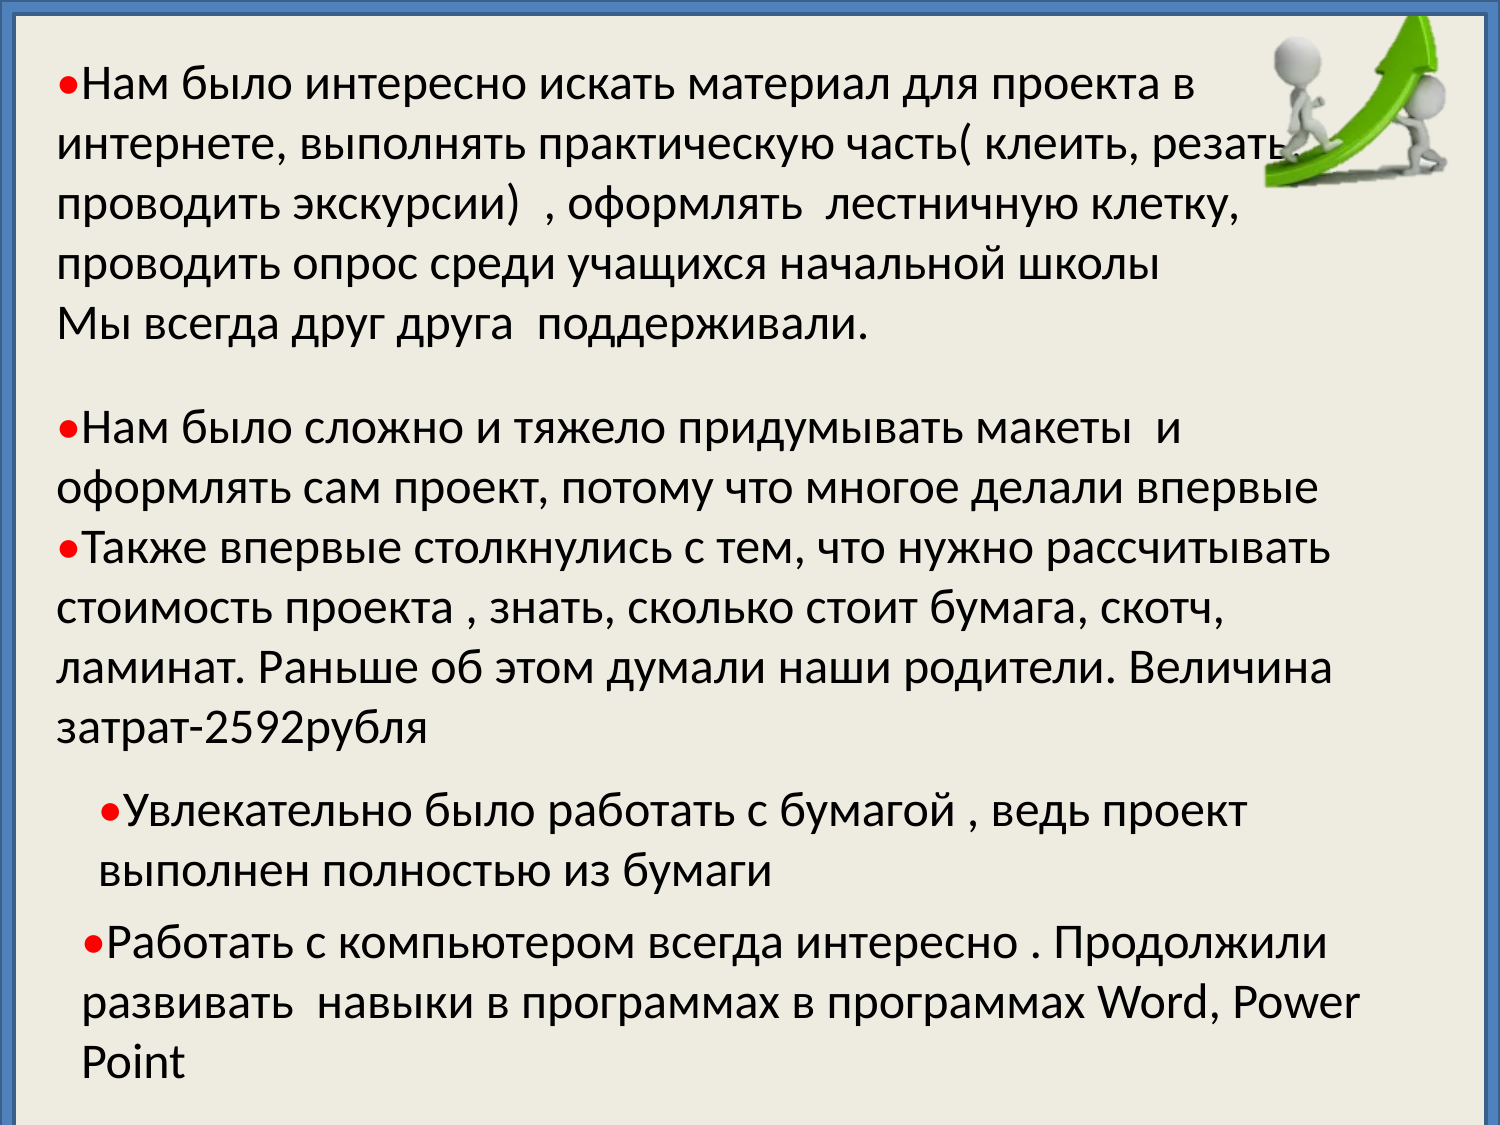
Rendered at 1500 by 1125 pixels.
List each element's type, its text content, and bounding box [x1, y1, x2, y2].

text_box •Работать с компьютером всегда интересно . Продолжили развивать навыки в программах в программах Word, Power Point [66, 900, 1390, 1096]
text_box •Увлекательно было работать с бумагой , ведь проект выполнен полностью из бумаги [83, 769, 1340, 900]
picture [1241, 0, 1477, 212]
text_box •Нам было интересно искать материал для проекта в интернете, выполнять практическую часть( клеить, резать, проводить экскурсии) , оформлять лестничную клетку, проводить опрос среди учащихся начальной школы Мы всегда друг друга поддерживали. [41, 42, 1436, 358]
text_box •Также впервые столкнулись с тем, что нужно рассчитывать стоимость проекта , знать, сколько стоит бумага, скотч, ламинат. Раньше об этом думали наши родители. Величина затрат-2592рубля [41, 505, 1388, 761]
text_box [1480, 0, 1500, 1125]
text_box [0, 0, 1236, 1125]
text_box •Нам было сложно и тяжело придумывать макеты и оформлять сам проект, потому что многое делали впервые [41, 386, 1436, 521]
